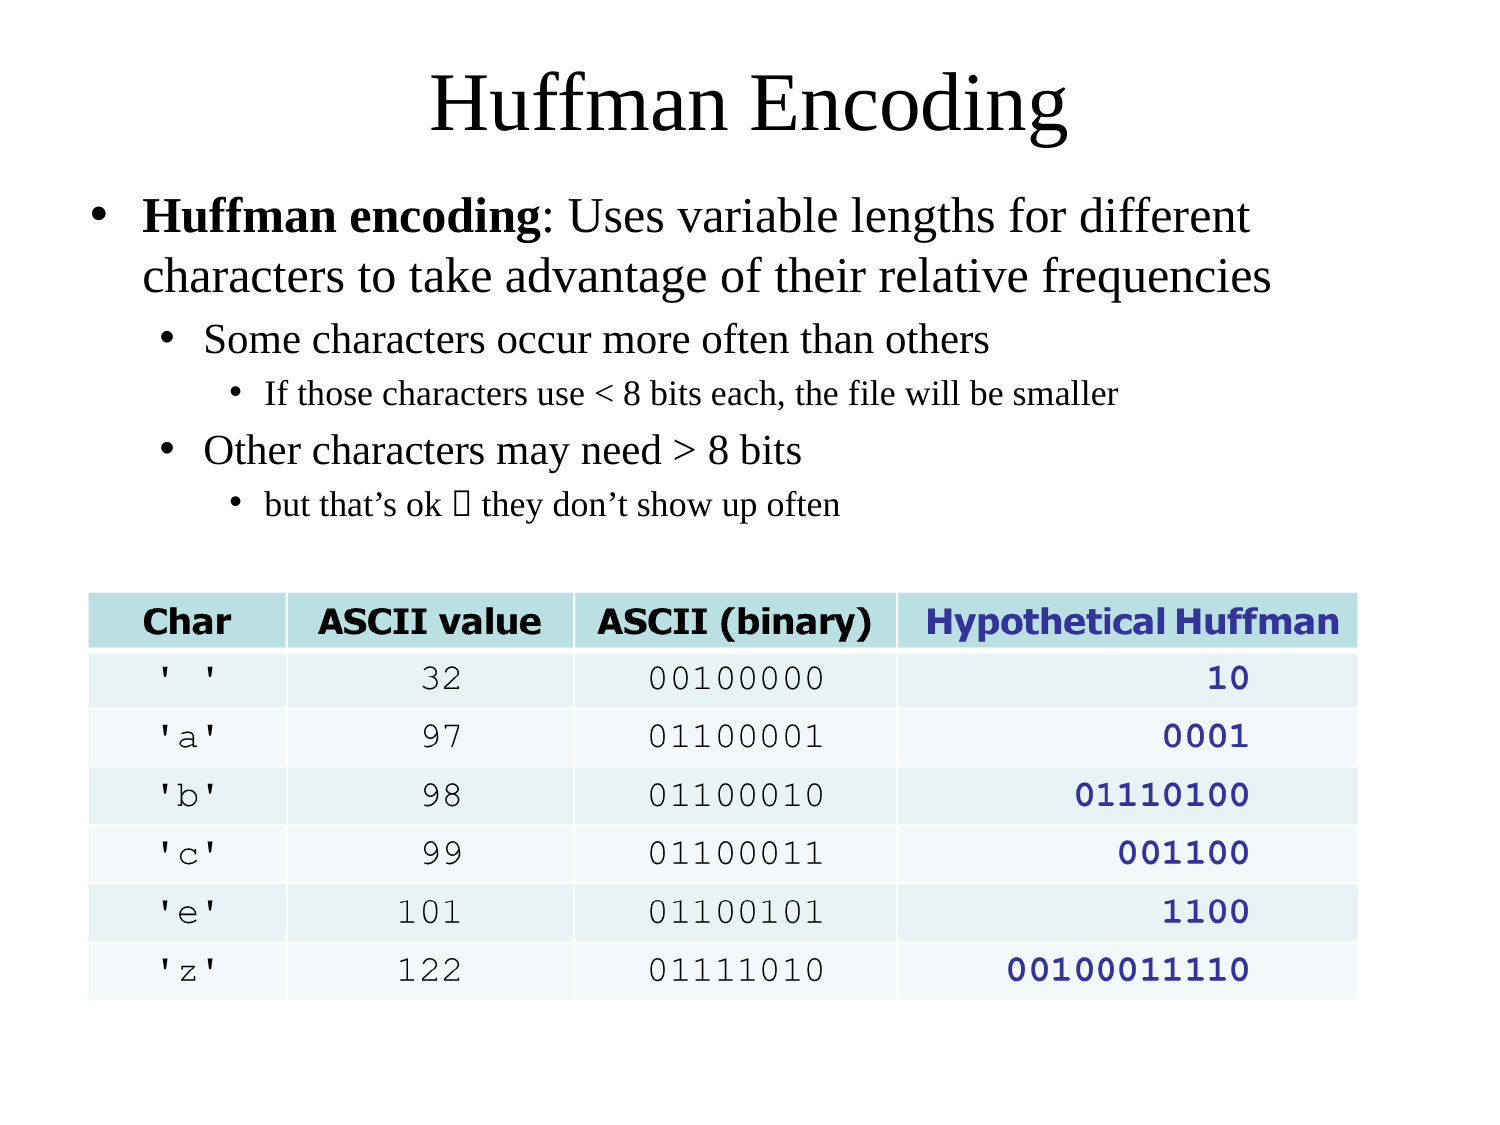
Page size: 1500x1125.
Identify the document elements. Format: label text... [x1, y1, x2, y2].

list Huffman encoding: Uses variable lengths for different characters to take advantage of their relative frequencies Some characters occur more often than others If those characters use < 8 bits each, the file will be smaller Other characters may need > 8 bits but that’s ok  they don’t show up often [75, 174, 1425, 538]
picture [87, 587, 1363, 1015]
title Huffman Encoding [75, 45, 1425, 150]
